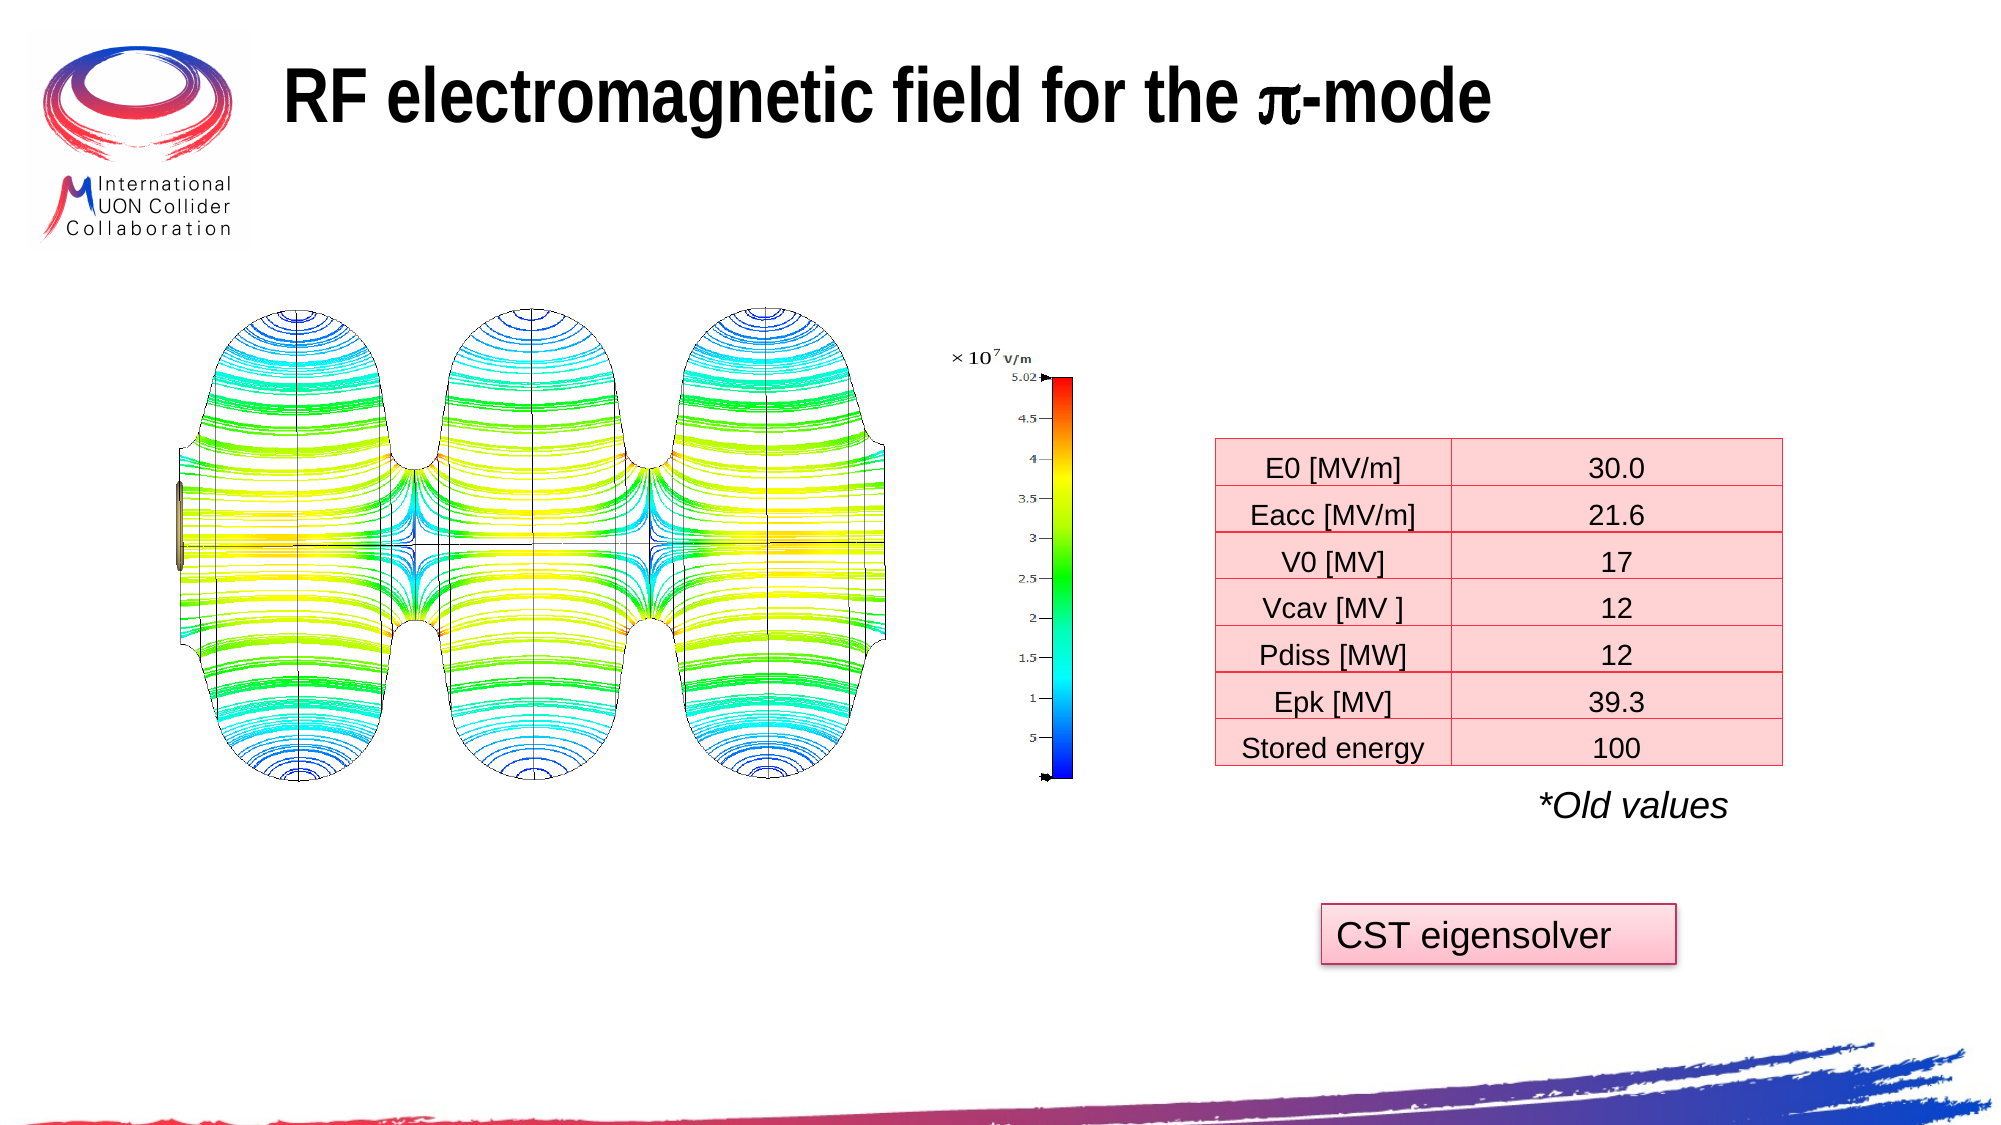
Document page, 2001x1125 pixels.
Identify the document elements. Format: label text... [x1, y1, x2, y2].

table_cell Pdiss [MW] [1216, 626, 1451, 671]
table_cell 100 [1452, 719, 1782, 765]
text_box CST eigensolver [1321, 903, 1677, 965]
table_cell Vcav [MV ] [1216, 579, 1451, 625]
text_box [938, 349, 1090, 805]
table_cell V0 [MV] [1216, 533, 1451, 578]
table_cell 17 [1452, 533, 1782, 578]
table_cell 39.3 [1452, 673, 1782, 718]
picture [164, 296, 939, 798]
table_header 30.0 [1452, 439, 1782, 485]
table_cell 12 [1452, 626, 1782, 671]
table_cell Eacc [MV/m] [1216, 486, 1451, 531]
picture [28, 29, 250, 251]
picture [0, 1029, 2000, 1125]
table_cell Epk [MV] [1216, 673, 1451, 718]
table_cell 12 [1452, 579, 1782, 625]
table_header E0 [MV/m] [1216, 439, 1451, 485]
table_cell Stored energy [1216, 719, 1451, 765]
title RF electromagnetic field for the p-mode [283, 45, 1767, 163]
table_cell 21.6 [1452, 486, 1782, 531]
text_box *Old values [1523, 774, 1802, 834]
